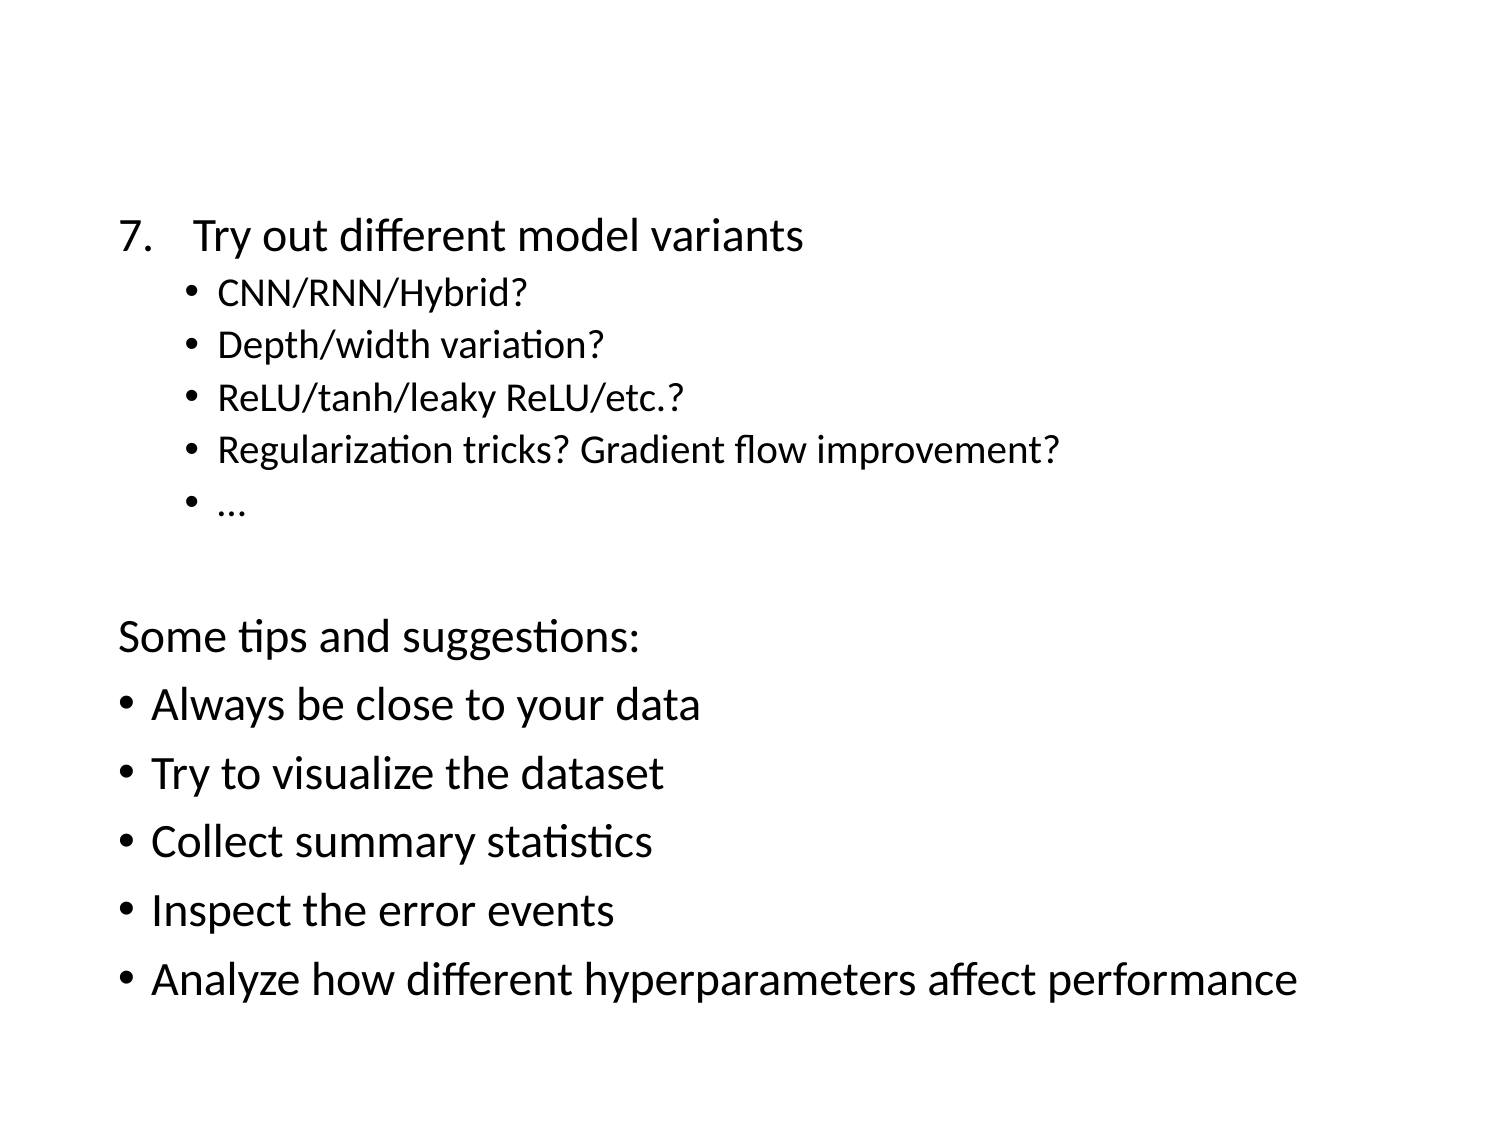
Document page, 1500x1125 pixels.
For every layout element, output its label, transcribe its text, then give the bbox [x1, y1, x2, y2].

list Try out different model variants CNN/RNN/Hybrid? Depth/width variation? ReLU/tanh/leaky ReLU/etc.? Regularization tricks? Gradient flow improvement? … Some tips and suggestions: Always be close to your data Try to visualize the dataset Collect summary statistics Inspect the error events Analyze how different hyperparameters affect performance [103, 203, 1397, 1014]
